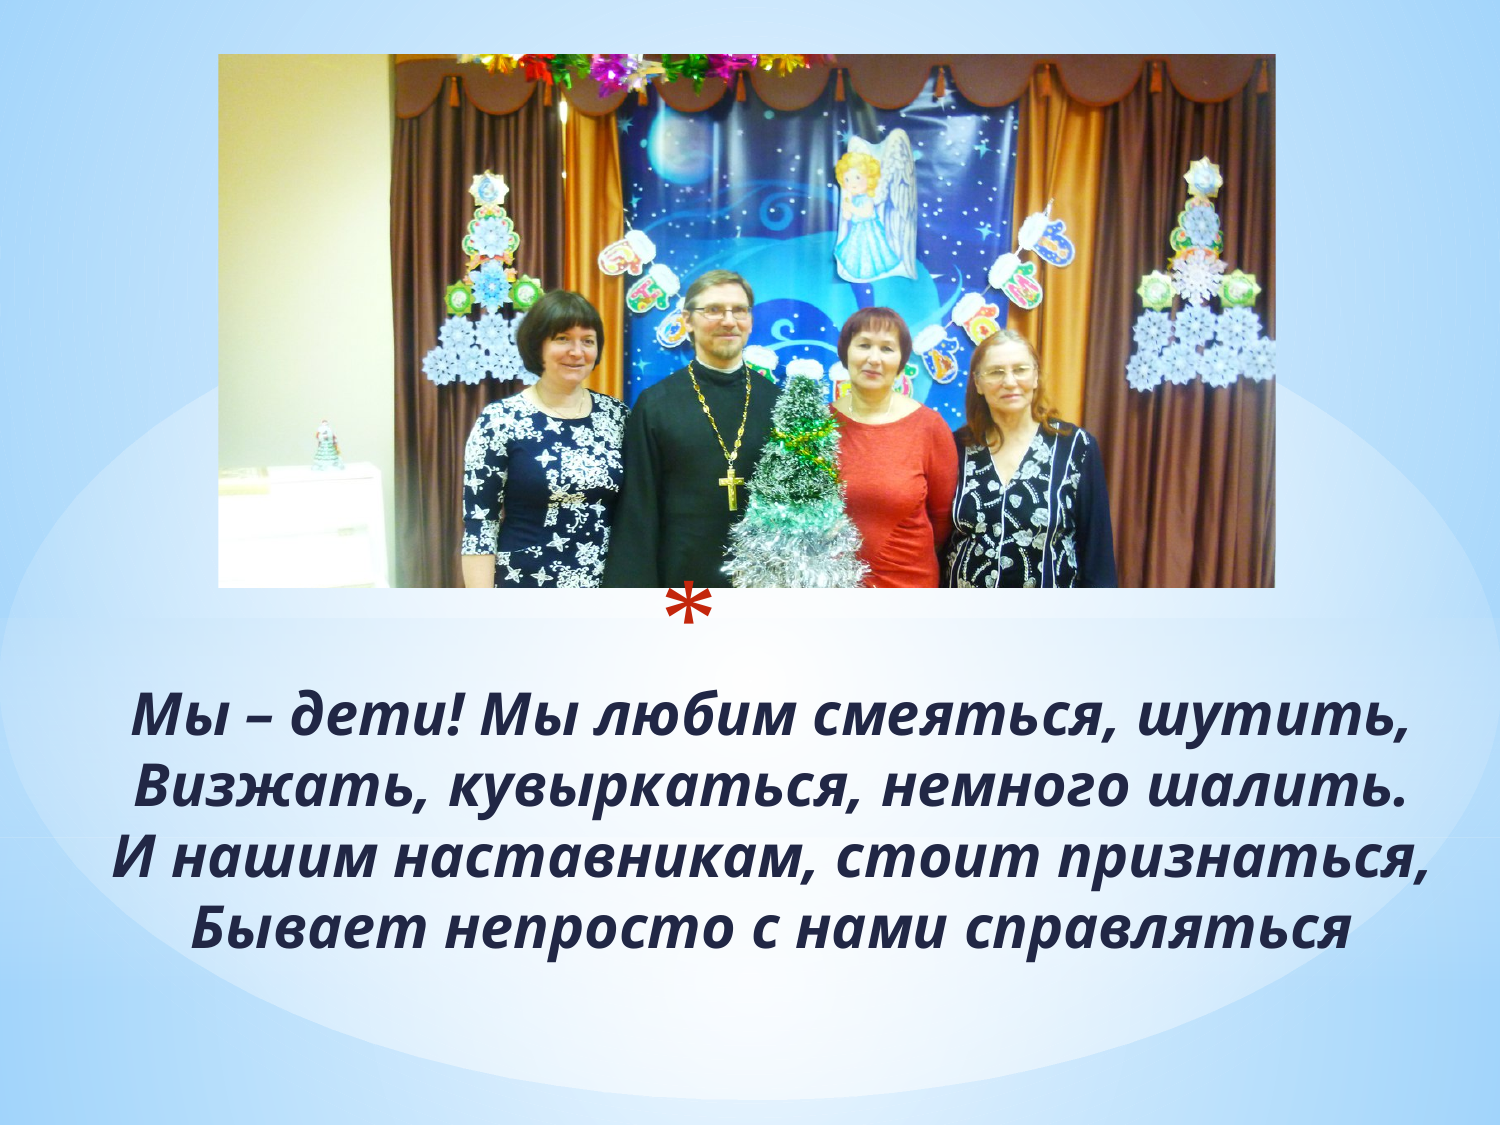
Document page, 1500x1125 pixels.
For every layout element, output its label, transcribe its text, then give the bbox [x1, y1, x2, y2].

picture [218, 54, 1276, 588]
title Мы – дети! Мы любим смеяться, шутить, Визжать, кувыркаться, немного шалить. И нашим наставникам, стоит признаться, Бывает непросто с нами справляться [41, 562, 1451, 1080]
